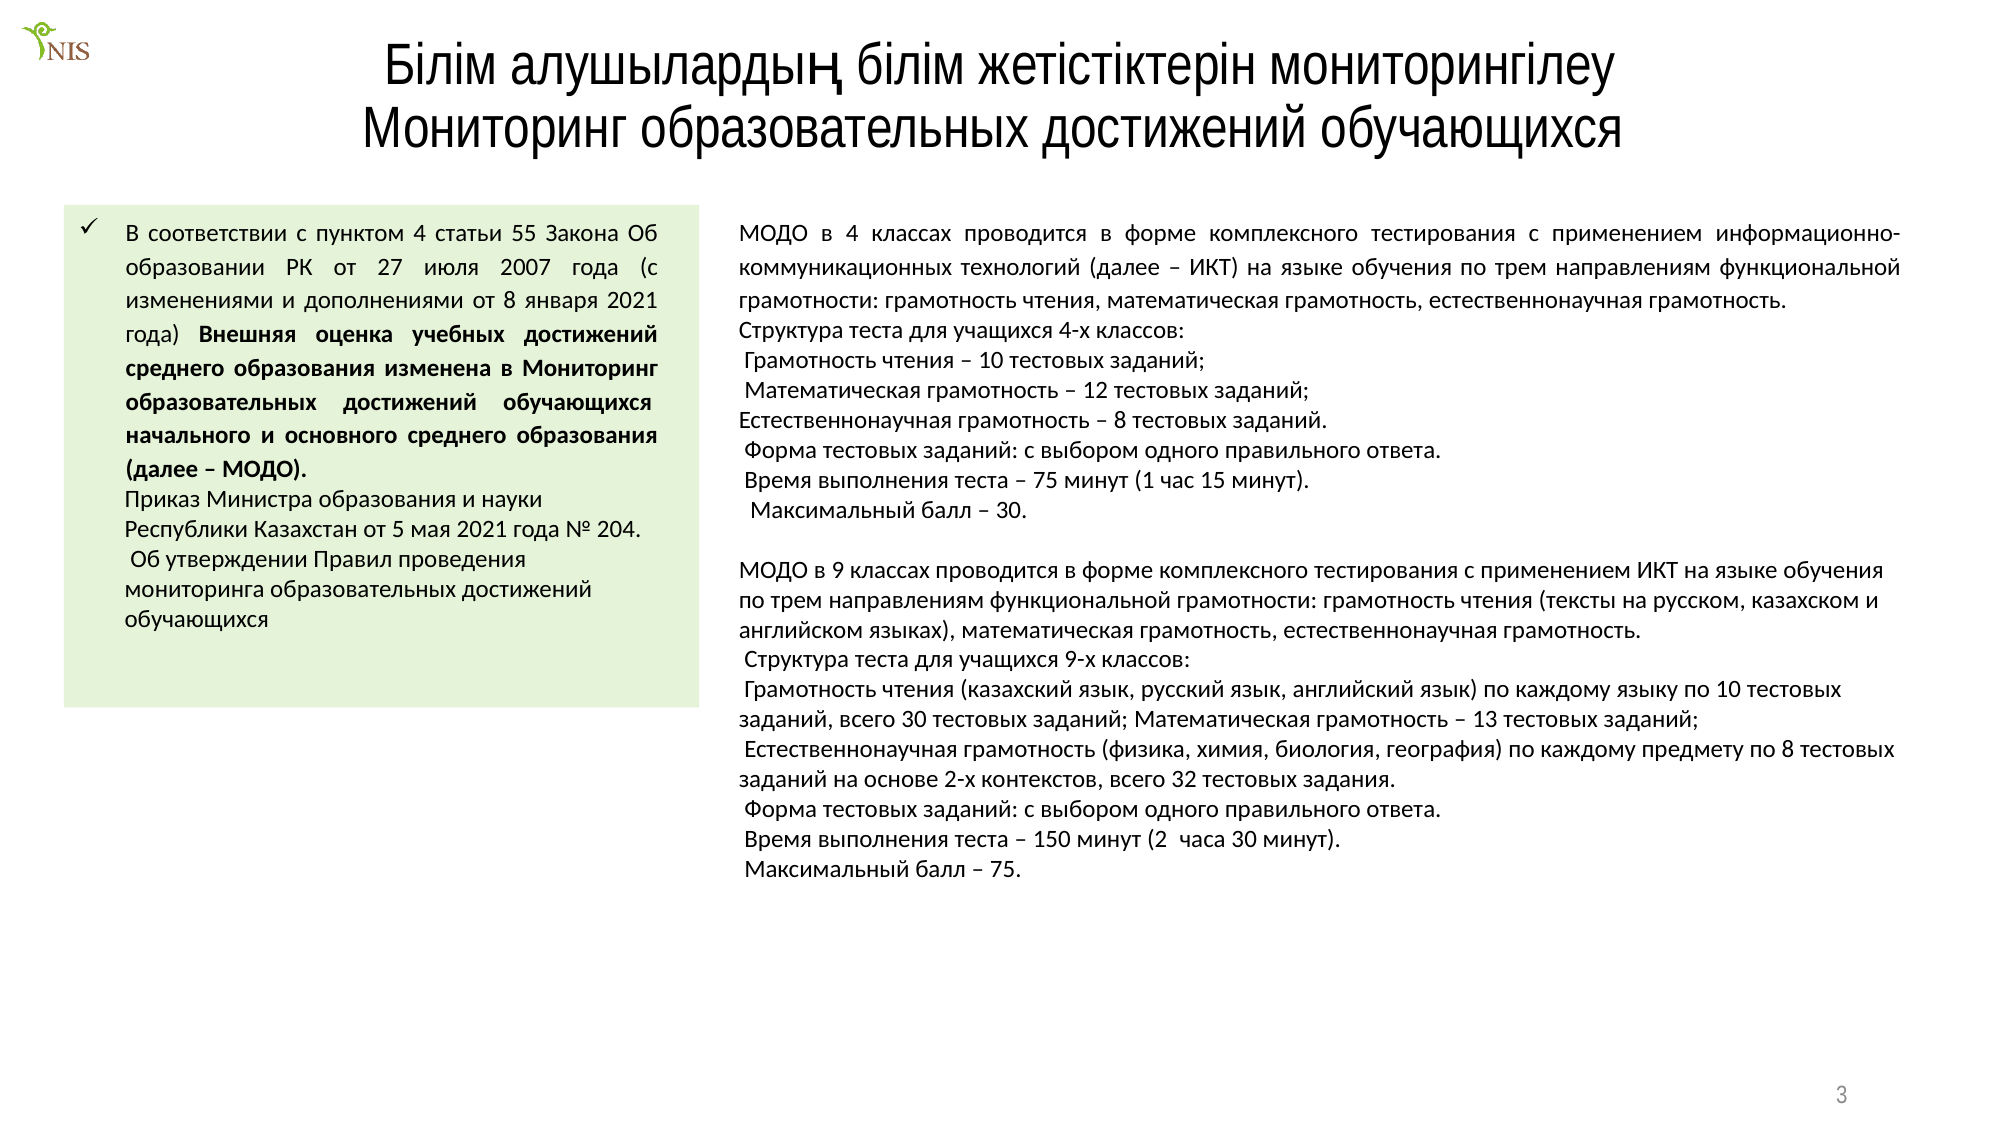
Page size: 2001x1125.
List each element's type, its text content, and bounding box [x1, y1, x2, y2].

slide_number 3 [1412, 1063, 1863, 1124]
title Білім алушылардың білім жетістіктерін мониторингілеу Мониторинг образовательных достижений обучающихся [137, 43, 1863, 152]
text_box МОДО в 4 классах проводится в форме комплексного тестирования с применением информационно-коммуникационных технологий (далее – ИКТ) на языке обучения по трем направлениям функциональной грамотности: грамотность чтения, математическая грамотность, естественнонаучная грамотность. Структура теста для учащихся 4-х классов: Грамотность чтения – 10 тестовых заданий; Математическая грамотность – 12 тестовых заданий; Естественнонаучная грамотность – 8 тестовых заданий. Форма тестовых заданий: с выбором одного правильного ответа. Время выполнения теста – 75 минут (1 час 15 минут). Максимальный балл – 30. МОДО в 9 классах проводится в форме комплексного тестирования с применением ИКТ на языке обучения по трем направлениям функциональной грамотности: грамотность чтения (тексты на русском, казахском и английском языках), математическая грамотность, естественнонаучная грамотность. Структура теста для учащихся 9-х классов: Грамотность чтения (казахский язык, русский язык, английский язык) по каждому языку по 10 тестовых заданий, всего 30 тестовых заданий; Математическая грамотность – 13 тестовых заданий; Естественнонаучная грамотность (физика, химия, биология, география) по каждому предмету по 8 тестовых заданий на основе 2-х контекстов, всего 32 тестовых задания. Форма тестовых заданий: с выбором одного правильного ответа. Время выполнения теста – 150 минут (2 часа 30 минут). Максимальный балл – 75. [723, 204, 1944, 955]
picture [21, 22, 89, 60]
text_box В соответствии с пунктом 4 статьи 55 Закона Об образовании РК от 27 июля 2007 года (с изменениями и дополнениями от 8 января 2021 года) Внешняя оценка учебных достижений среднего образования изменена в Мониторинг образовательных достижений обучающихся начального и основного среднего образования (далее – МОДО). Приказ Министра образования и науки Республики Казахстан от 5 мая 2021 года № 204. Об утверждении Правил проведения мониторинга образовательных достижений обучающихся [63, 204, 700, 708]
